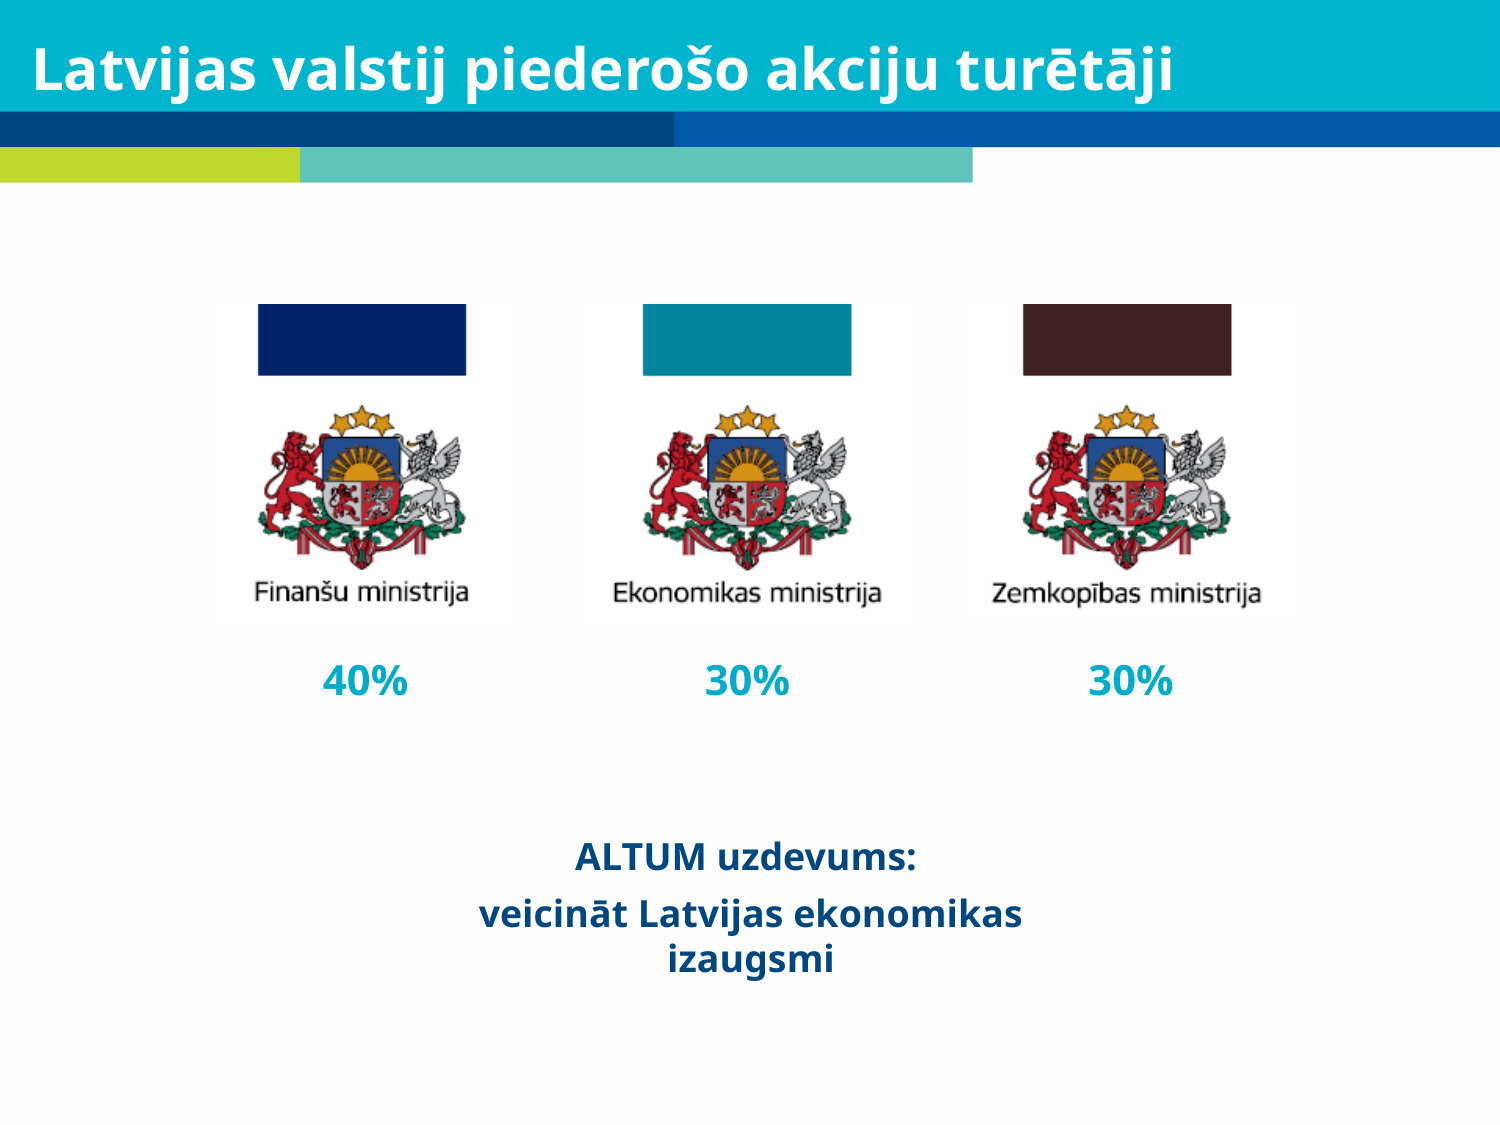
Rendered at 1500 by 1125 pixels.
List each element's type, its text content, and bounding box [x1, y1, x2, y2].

picture [0, 0, 1500, 110]
text_box 30% [661, 646, 834, 712]
picture [0, 113, 1500, 1125]
text_box 40% [279, 646, 452, 712]
text_box Latvijas valstij piederošo akciju turētāji [16, 24, 1190, 110]
text_box ALTUM uzdevums: veicināt Latvijas ekonomikas izaugsmi [376, 825, 1127, 1035]
text_box 30% [1045, 646, 1217, 712]
